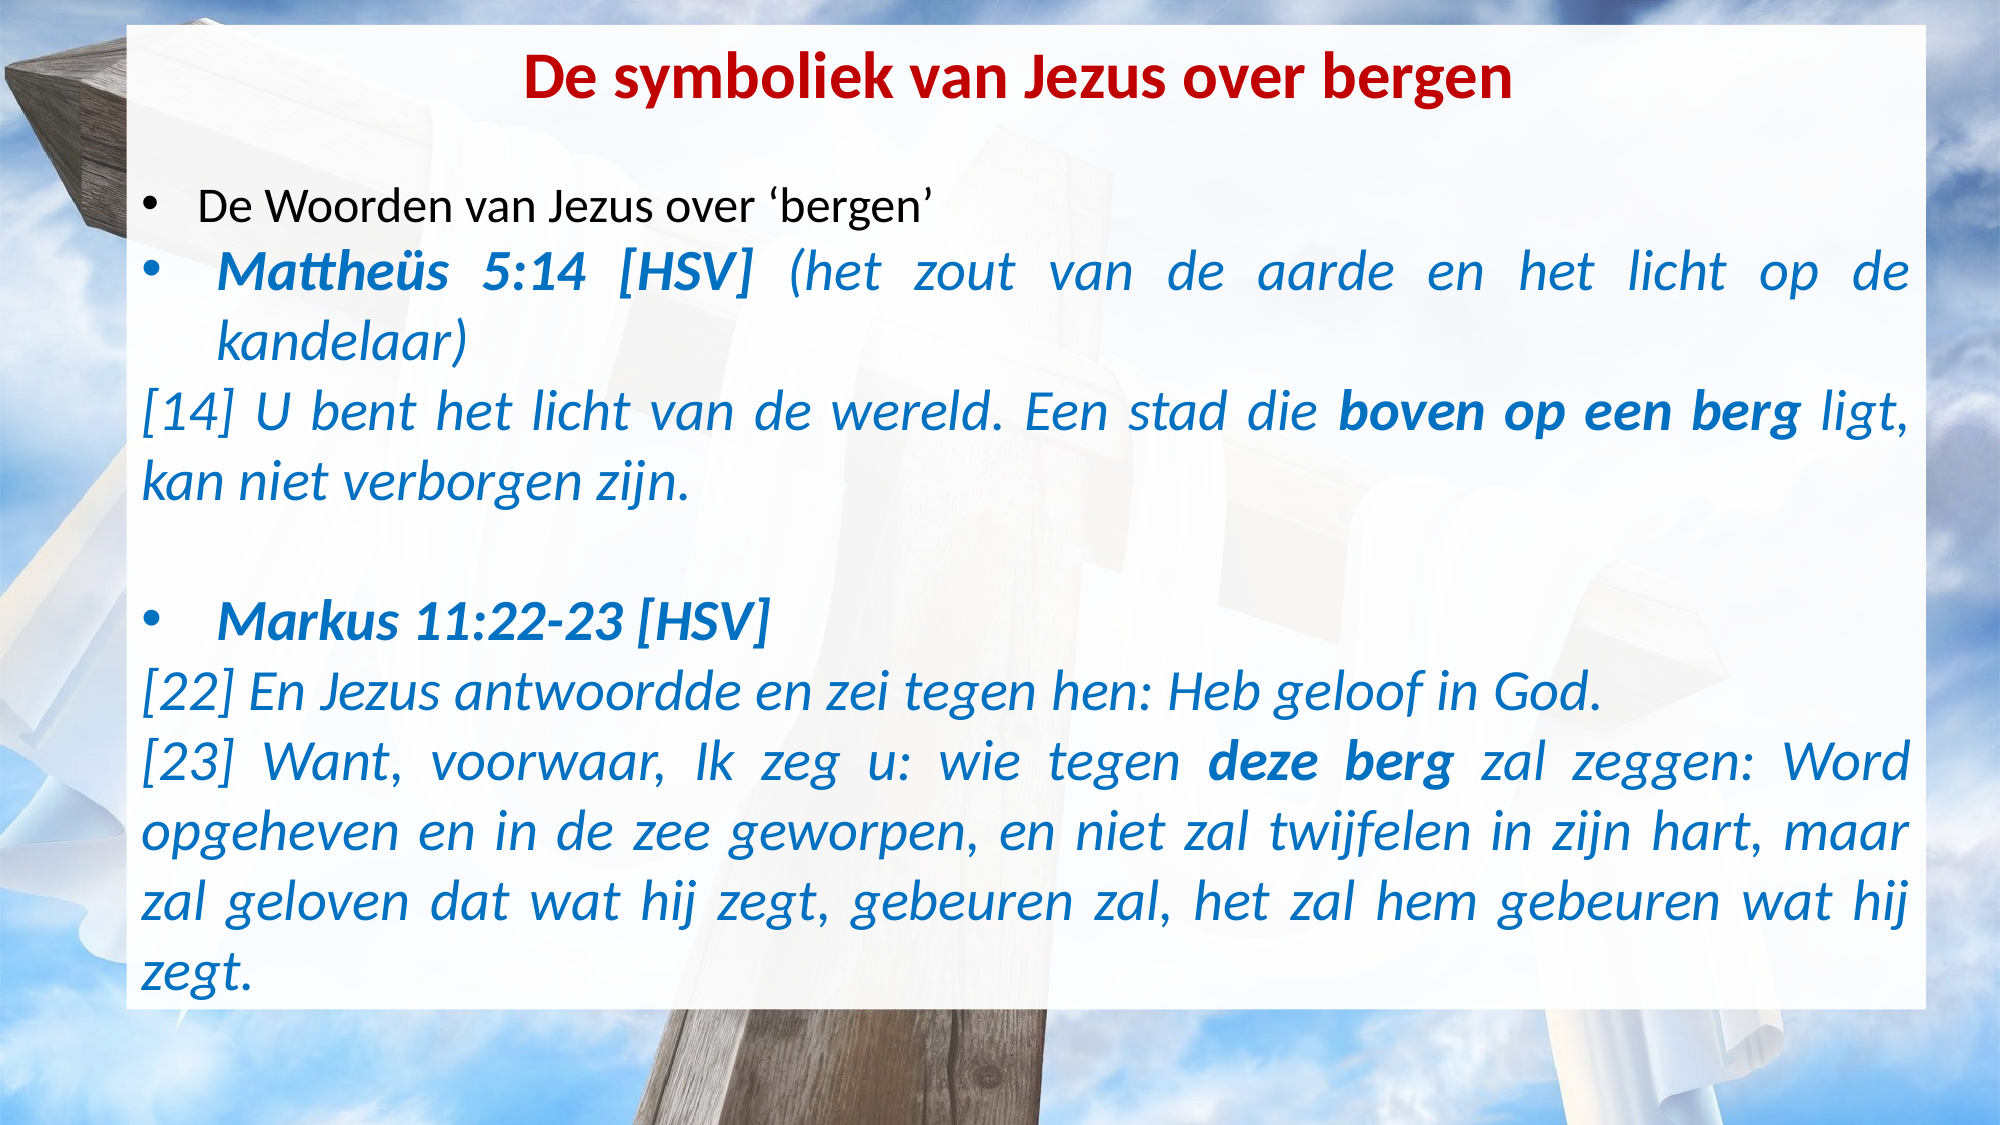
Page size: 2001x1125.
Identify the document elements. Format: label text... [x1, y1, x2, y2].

text_box De symboliek van Jezus over bergen De Woorden van Jezus over ‘bergen’ Mattheüs 5:14 [HSV] (het zout van de aarde en het licht op de kandelaar) [14] U bent het licht van de wereld. Een stad die boven op een berg ligt, kan niet verborgen zijn. Markus 11:22-23 [HSV] [22] En Jezus antwoordde en zei tegen hen: Heb geloof in God. [23] Want, voorwaar, Ik zeg u: wie tegen deze berg zal zeggen: Word opgeheven en in de zee geworpen, en niet zal twijfelen in zijn hart, maar zal geloven dat wat hij zegt, gebeuren zal, het zal hem gebeuren wat hij zegt. [126, 24, 1926, 1010]
